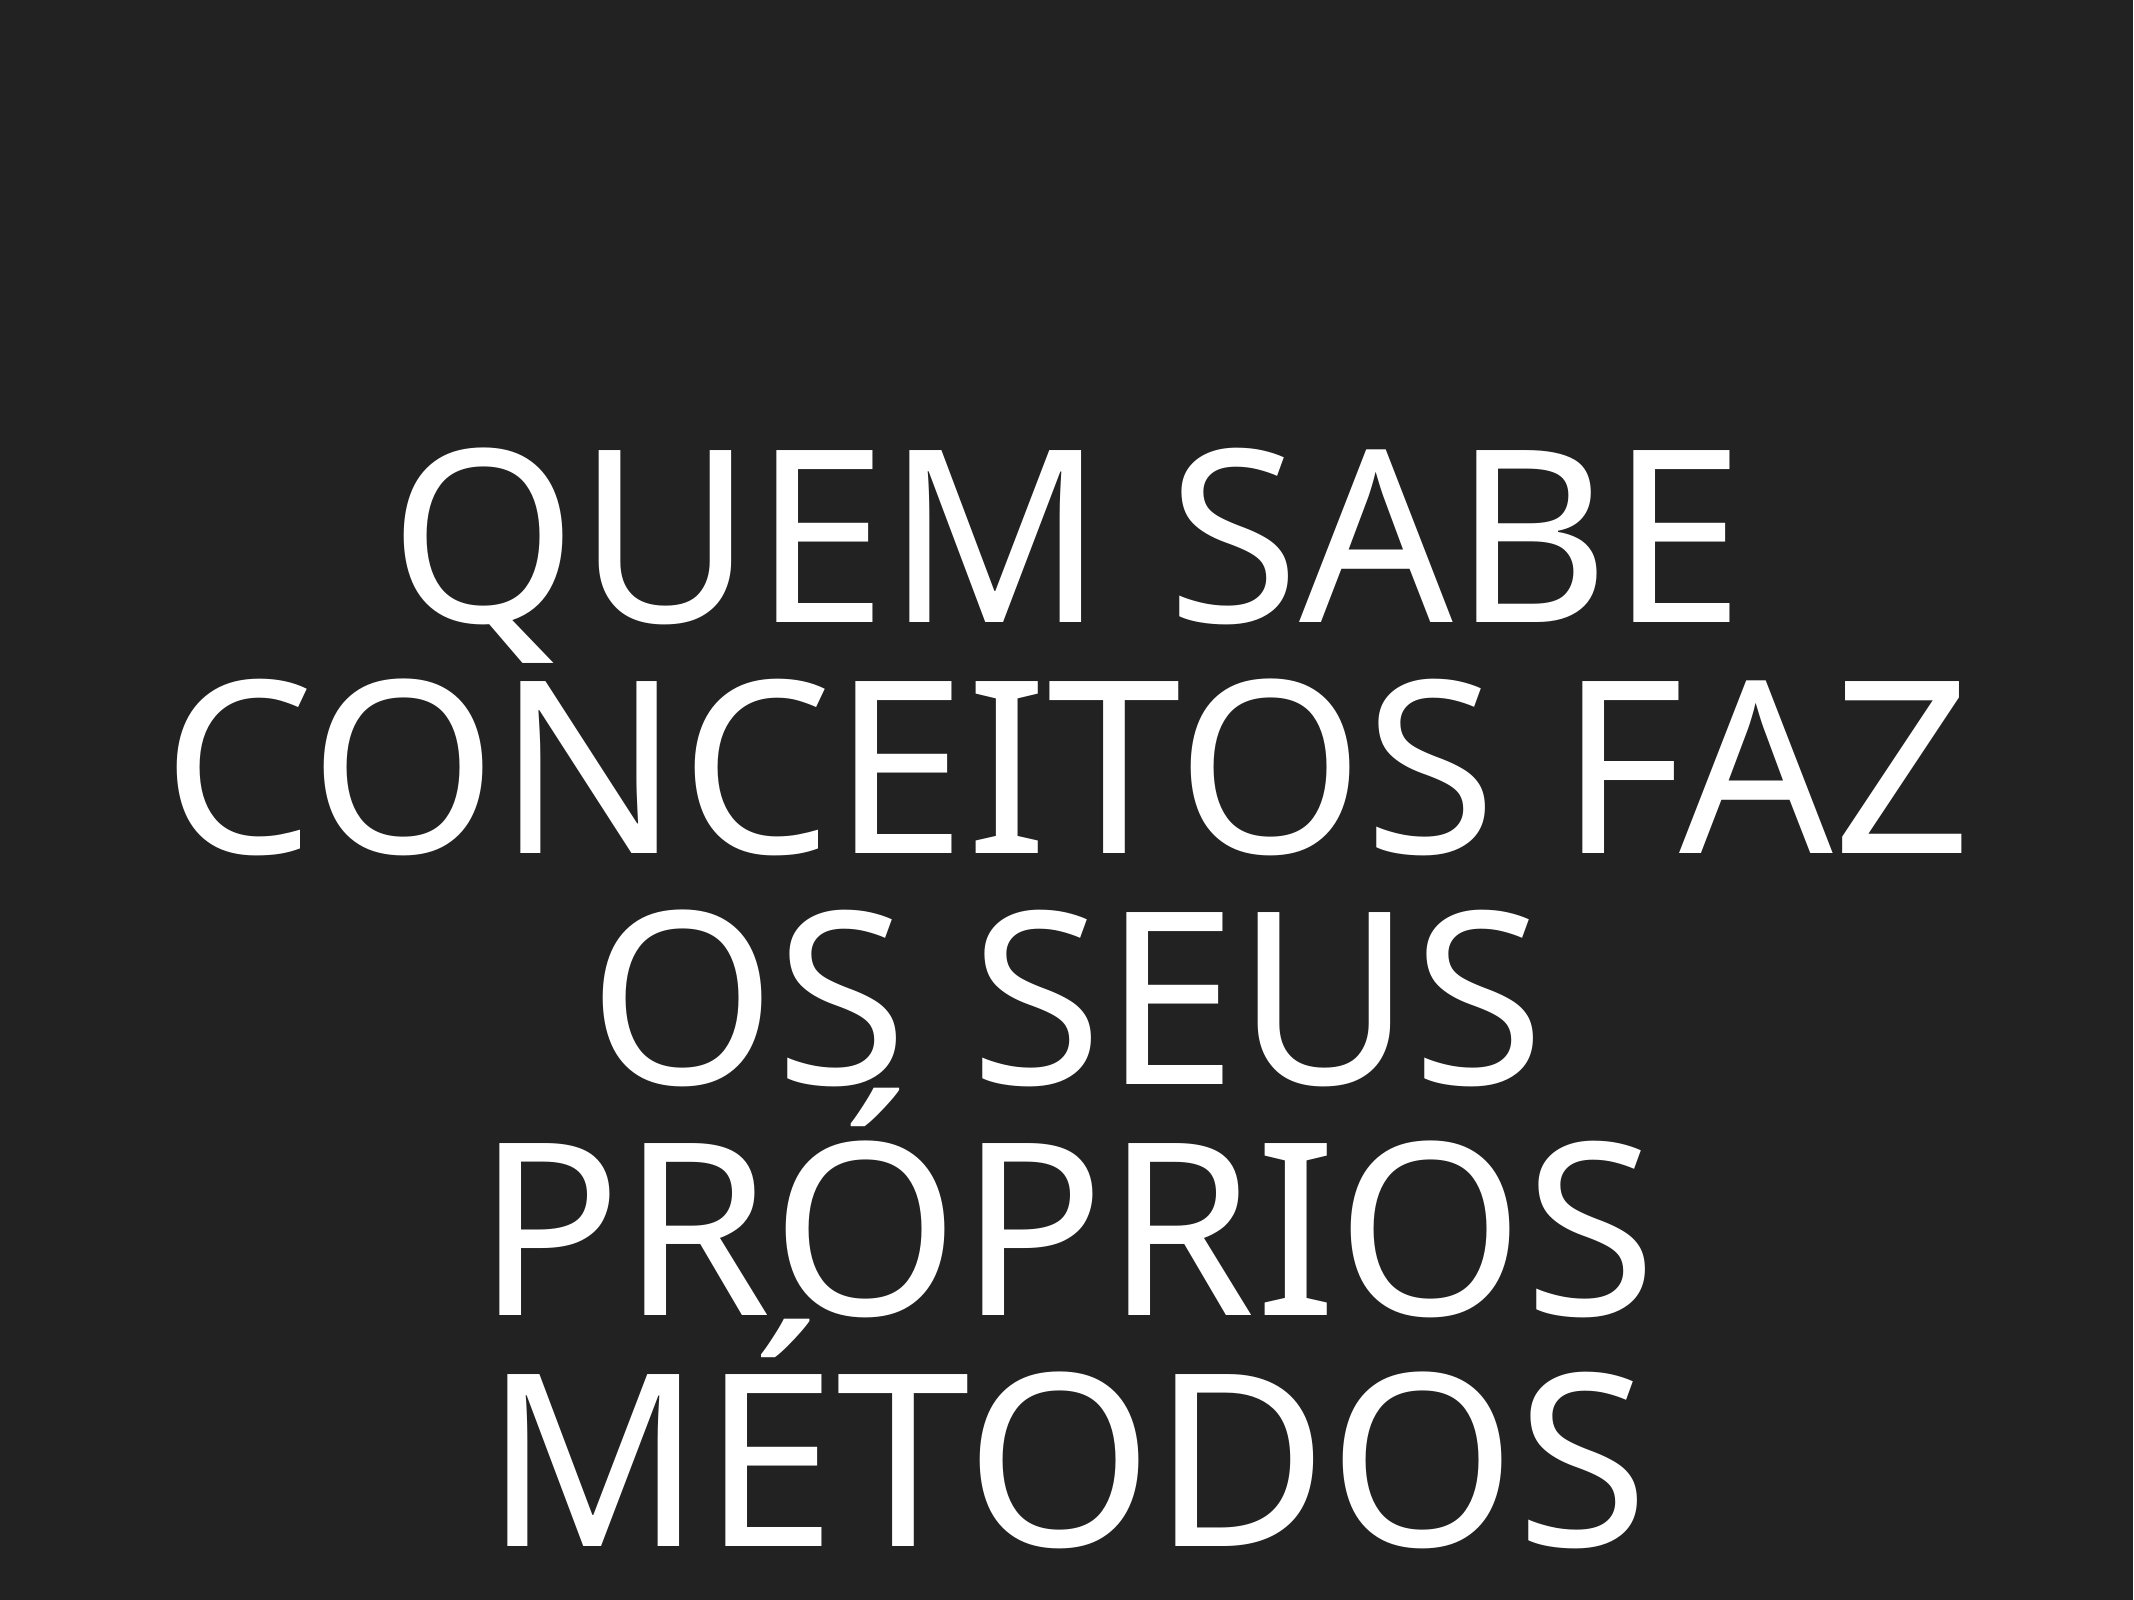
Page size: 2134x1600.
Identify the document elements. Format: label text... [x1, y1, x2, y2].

title Quem sabe conceitos faz os seus próprios métodos [66, 428, 2068, 1172]
